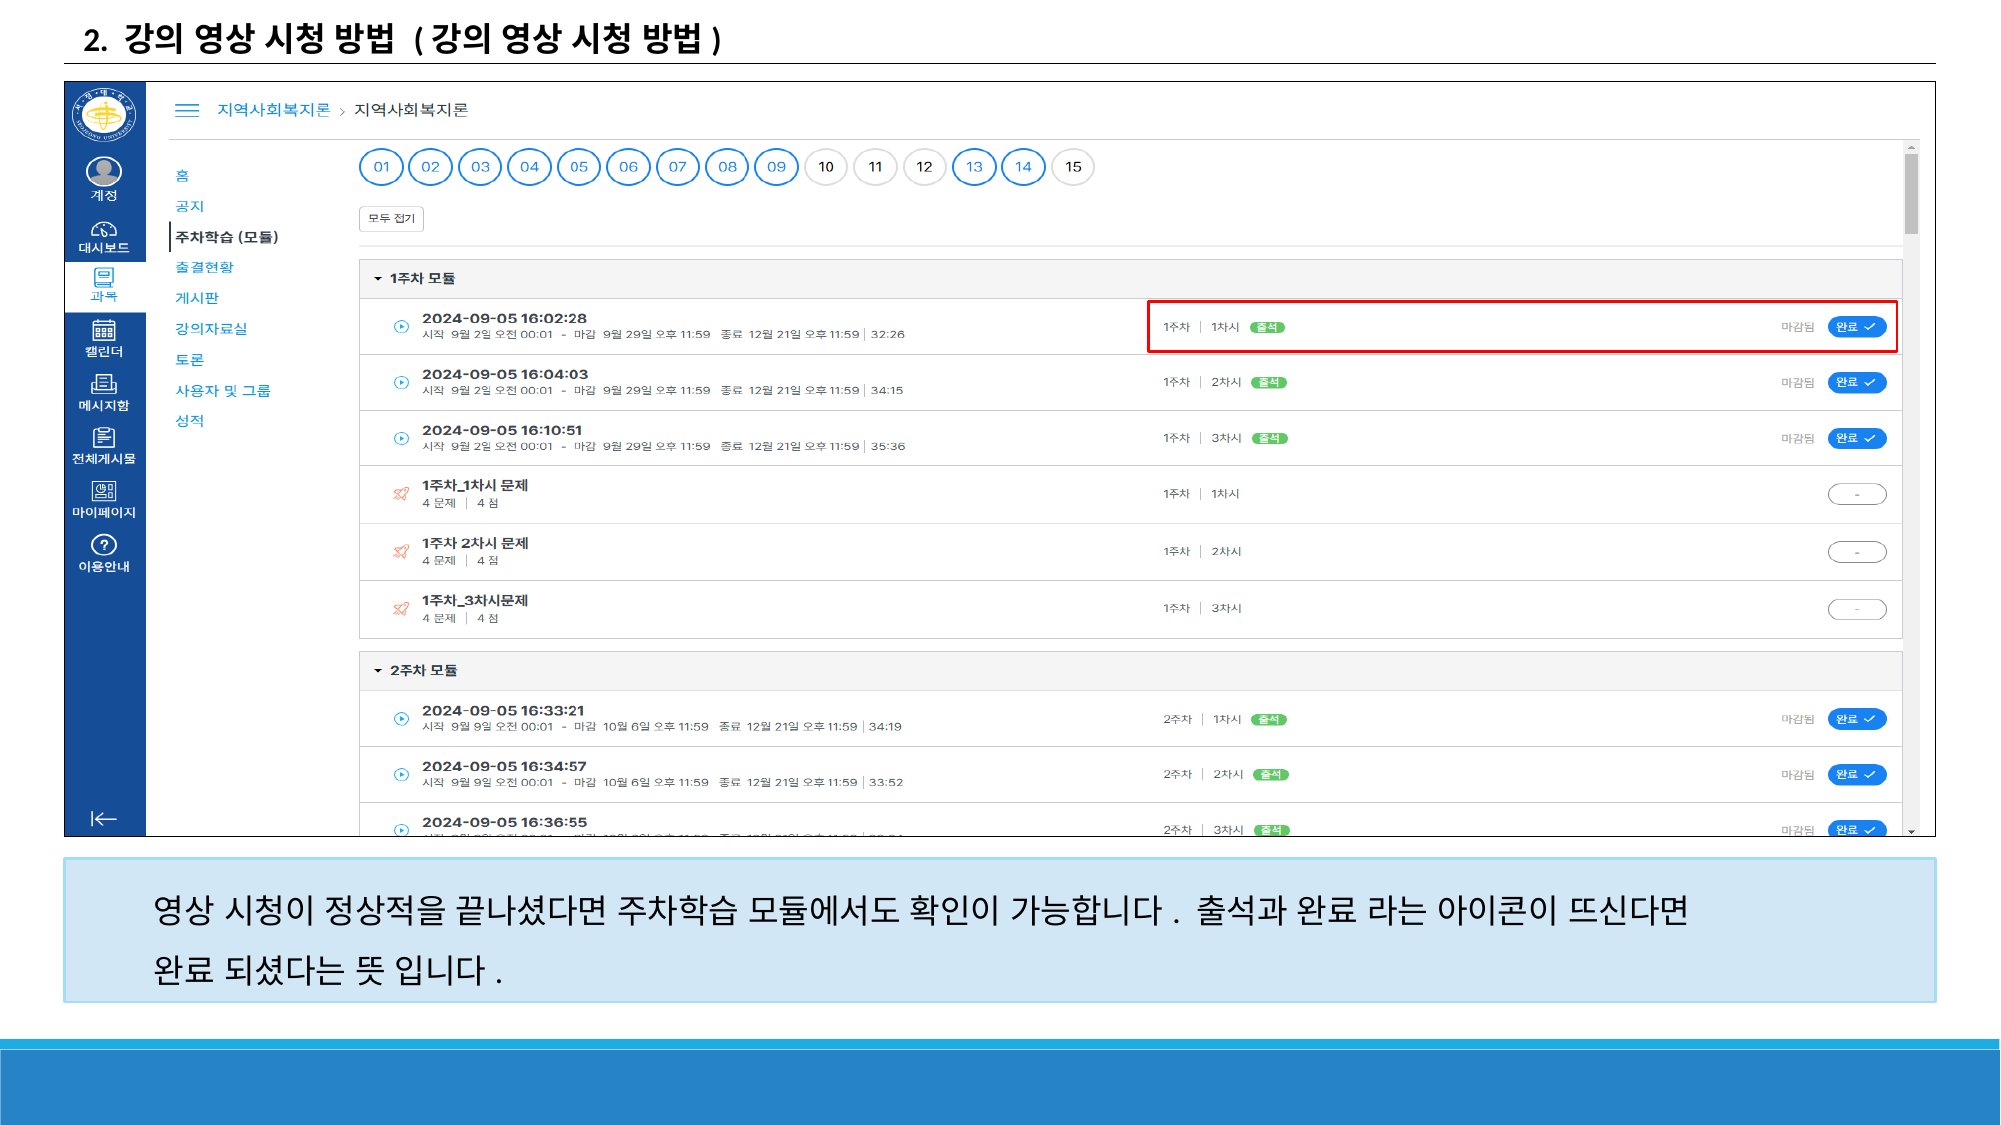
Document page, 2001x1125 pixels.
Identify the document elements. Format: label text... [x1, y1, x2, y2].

text_box 2. 강의 영상 시청 방법 (강의 영상 시청 방법) [68, 10, 737, 62]
text_box 영상 시청이 정상적을 끝나셨다면 주차학습 모듈에서도 확인이 가능합니다. 출석과 완료 라는 아이콘이 뜨신다면 완료 되셨다는 뜻 입니다. [63, 857, 1937, 1003]
picture [63, 81, 1937, 837]
